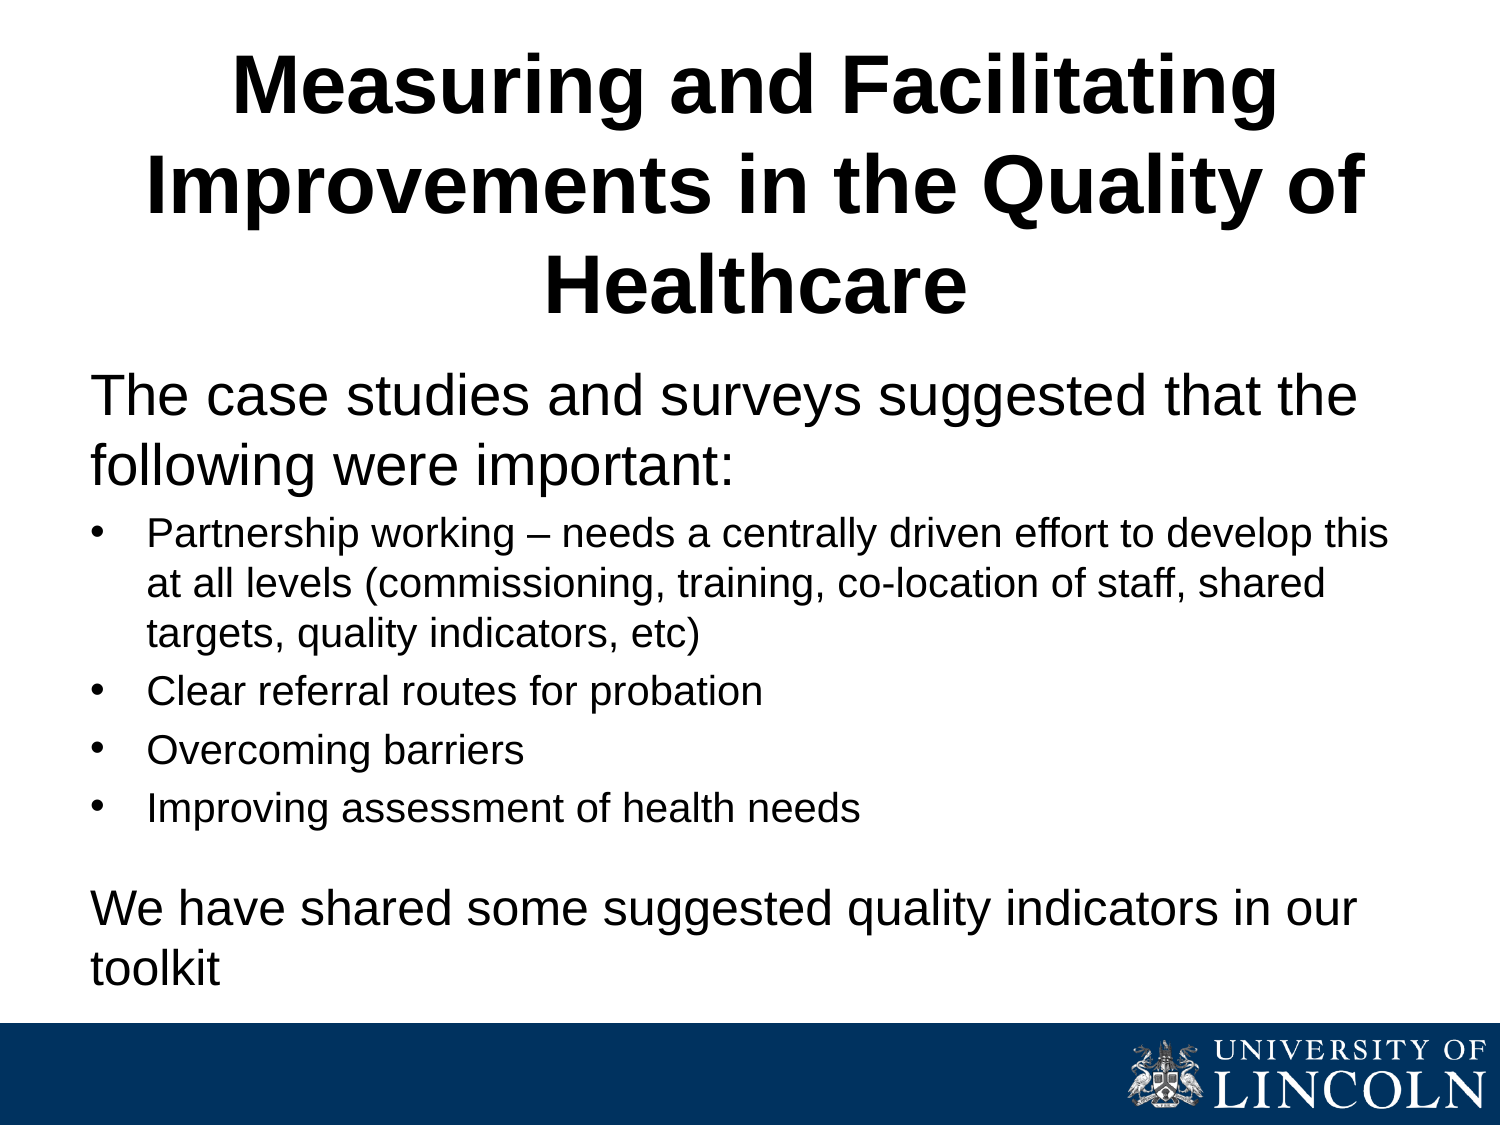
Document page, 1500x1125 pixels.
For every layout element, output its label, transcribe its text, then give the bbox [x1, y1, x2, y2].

list The case studies and surveys suggested that the following were important: Partnership working – needs a centrally driven effort to develop this at all levels (commissioning, training, co-location of staff, shared targets, quality indicators, etc) Clear referral routes for probation Overcoming barriers Improving assessment of health needs We have shared some suggested quality indicators in our toolkit [74, 349, 1426, 1006]
picture [1119, 1030, 1495, 1118]
title Measuring and Facilitating Improvements in the Quality of Healthcare [41, 44, 1471, 315]
